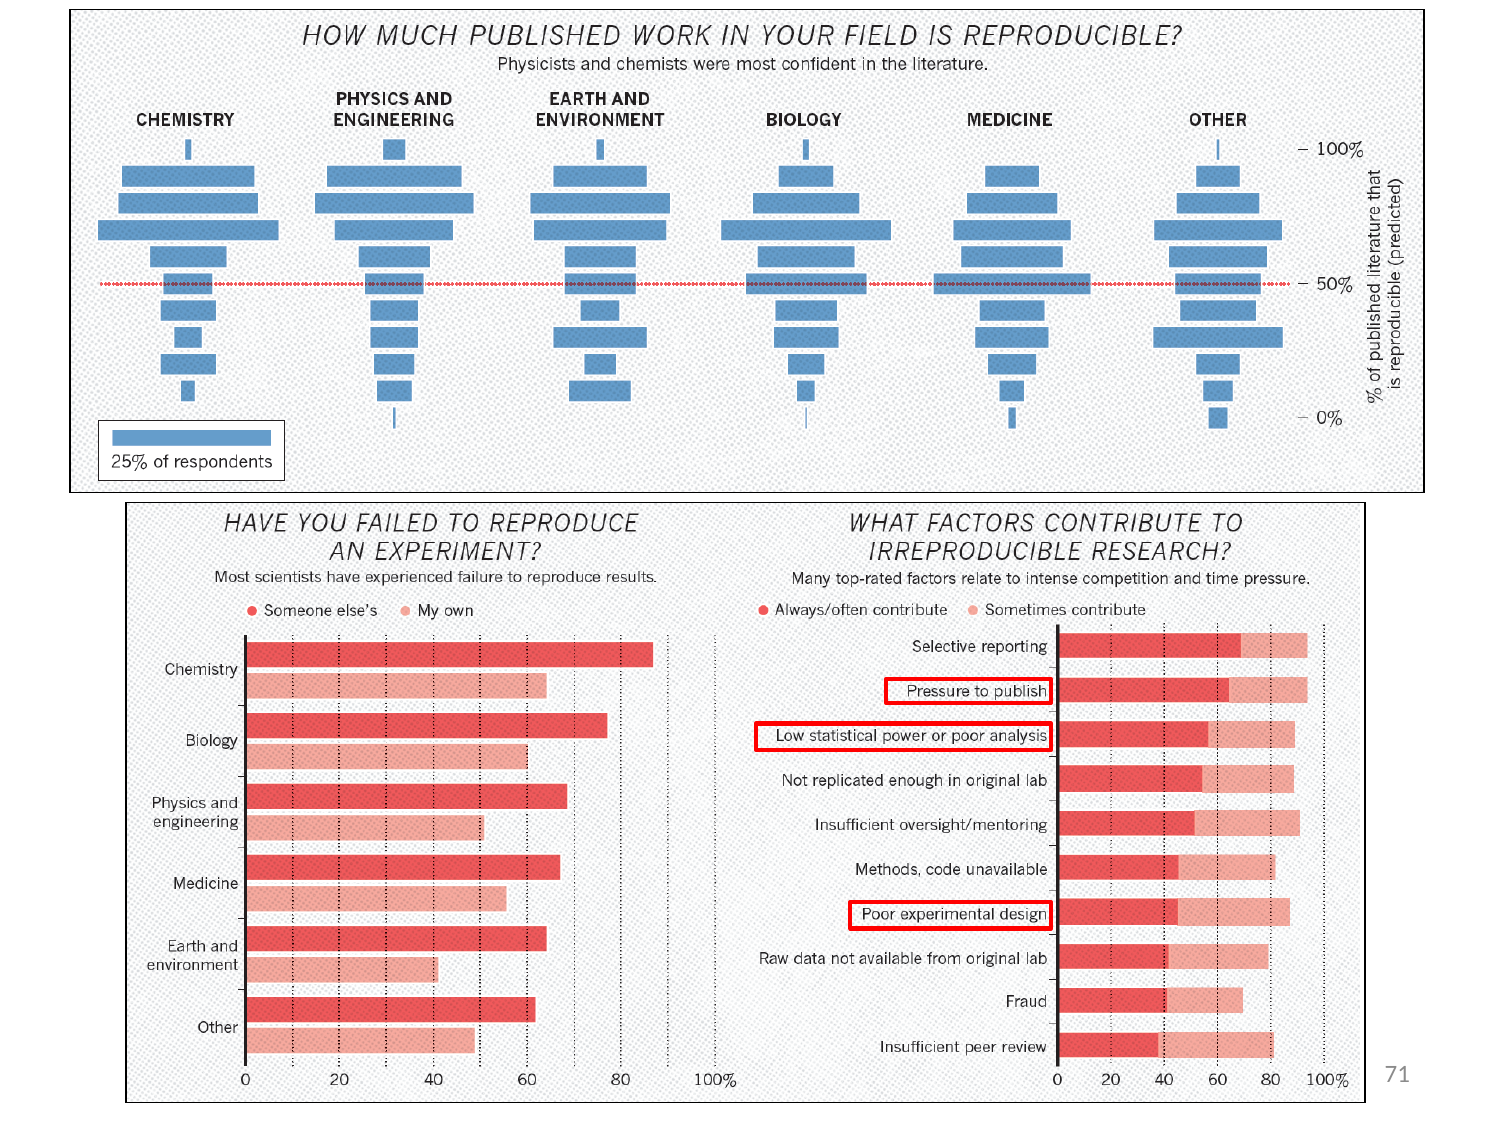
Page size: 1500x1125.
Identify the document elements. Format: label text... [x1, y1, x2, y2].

slide_number 71 [1368, 1042, 1425, 1103]
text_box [126, 503, 1365, 1103]
picture [70, 10, 1424, 492]
